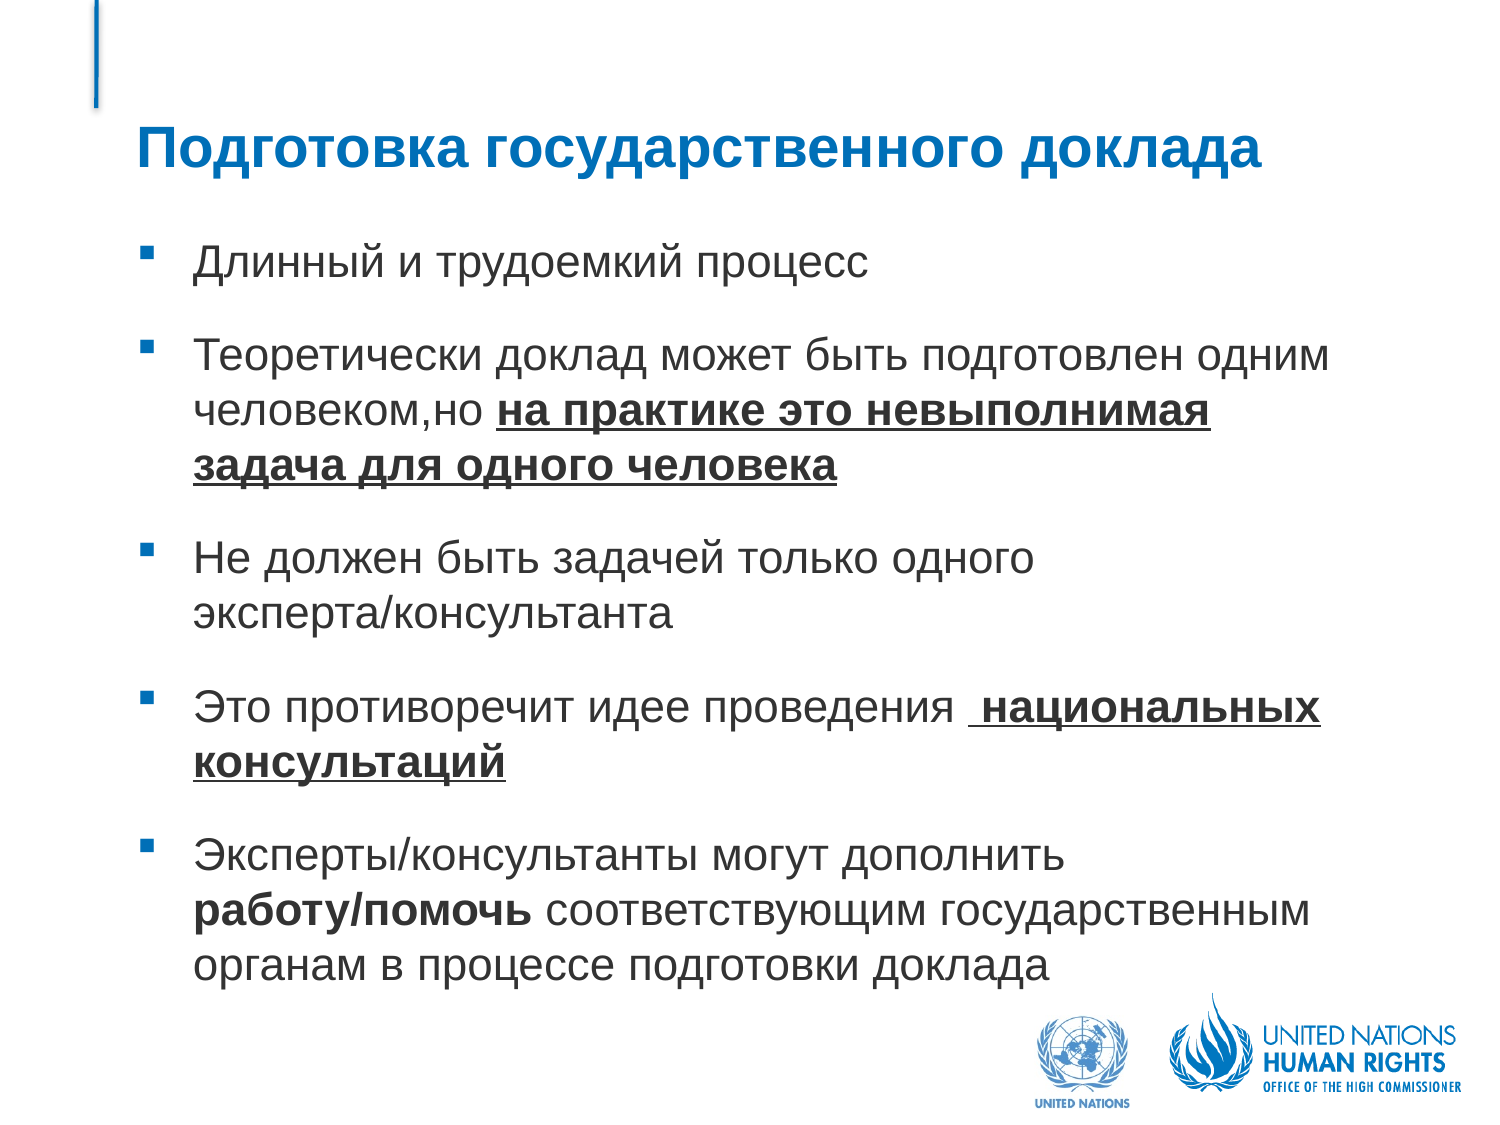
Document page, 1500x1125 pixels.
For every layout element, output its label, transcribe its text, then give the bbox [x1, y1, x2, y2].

title Подготовка государственного доклада [121, 101, 1363, 223]
picture [1164, 987, 1464, 1096]
picture [1034, 1047, 1130, 1109]
list Длинный и трудоемкий процесс Теоретически доклад может быть подготовлен одним человеком,но на практике это невыполнимая задача для одного человека Не должен быть задачей только одного эксперта/консультанта Это противоречит идее проведения национальных консультаций Эксперты/консультанты могут дополнить работу/помочь соответствующим государственным органам в процессе подготовки доклада [121, 223, 1363, 1047]
